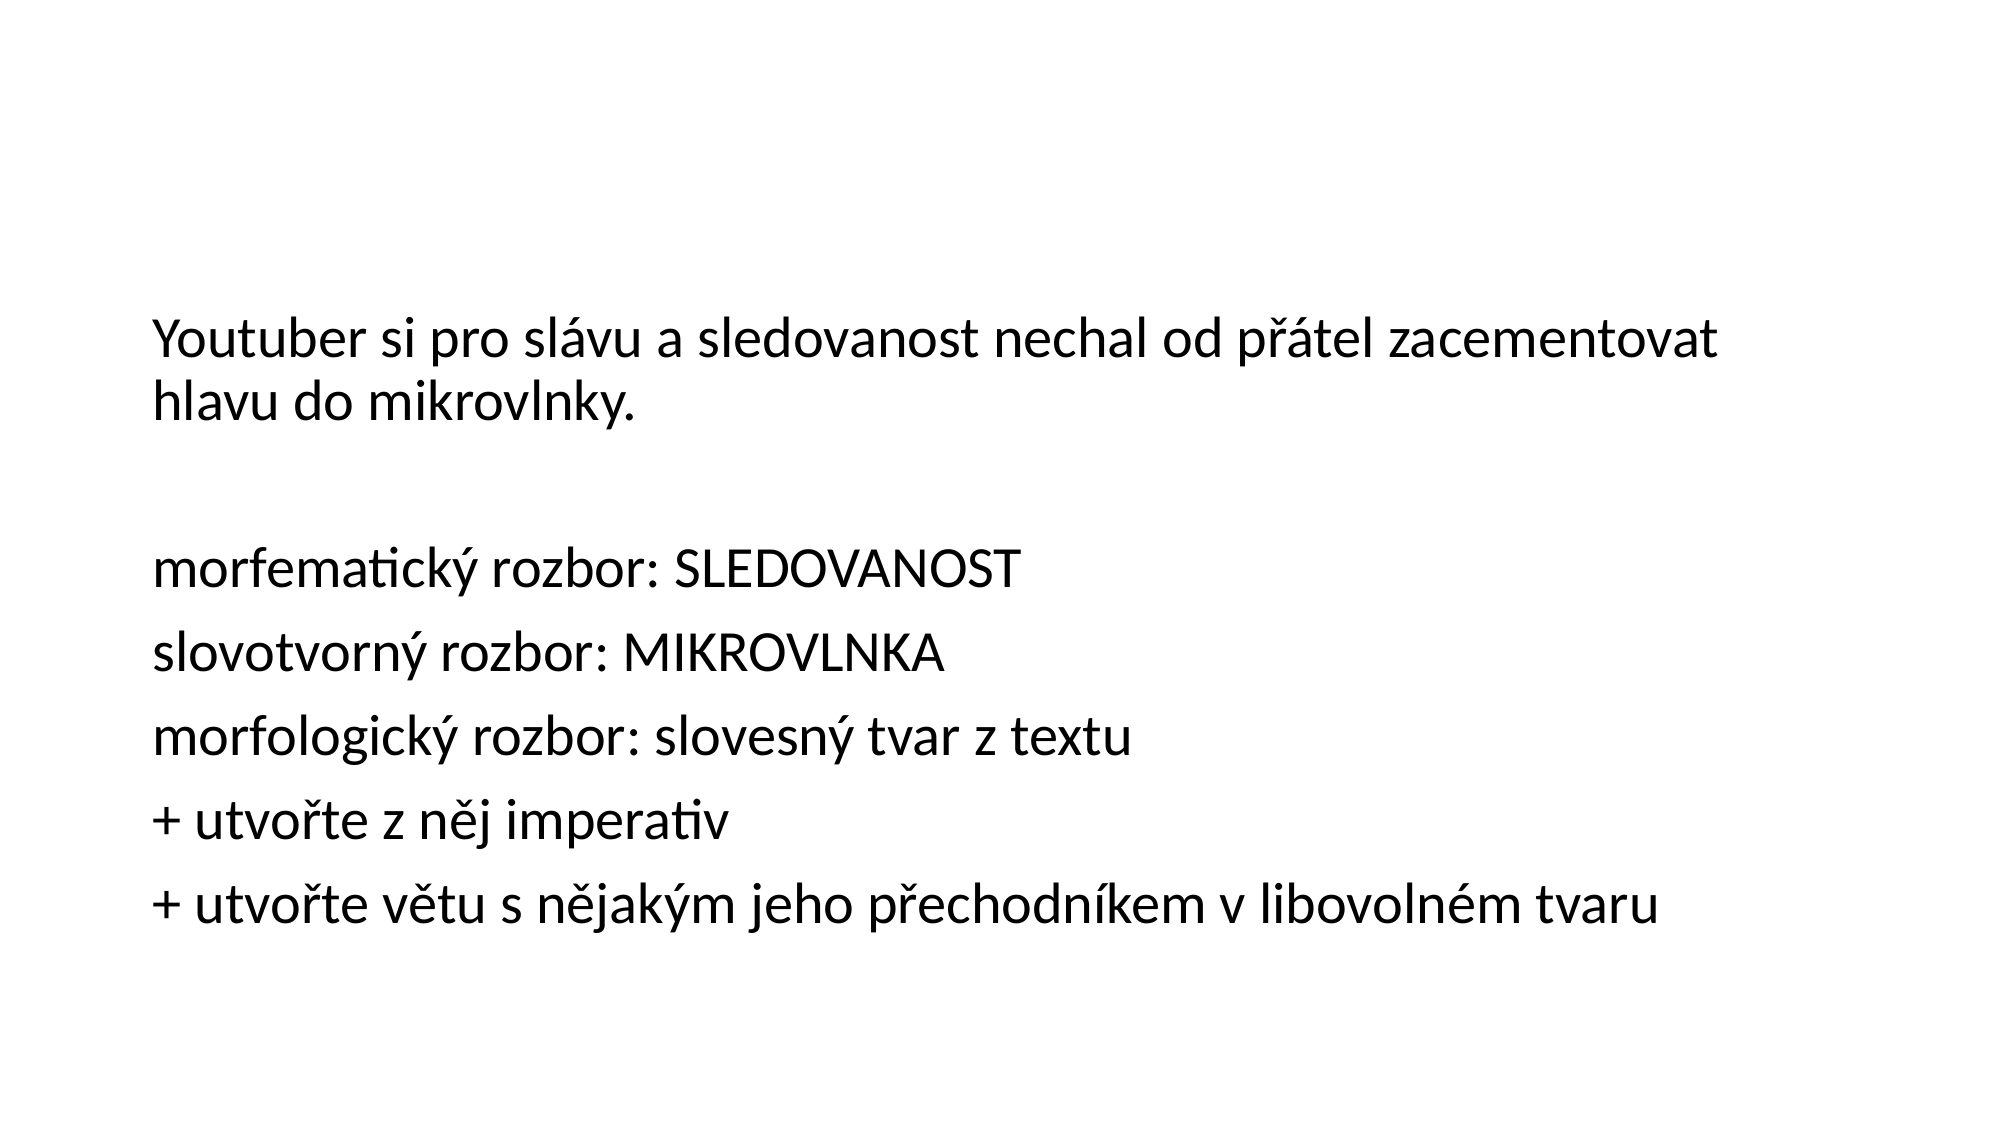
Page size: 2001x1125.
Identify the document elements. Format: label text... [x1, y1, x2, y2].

list Youtuber si pro slávu a sledovanost nechal od přátel zacementovat hlavu do mikrovlnky. morfematický rozbor: SLEDOVANOST slovotvorný rozbor: MIKROVLNKA morfologický rozbor: slovesný tvar z textu + utvořte z něj imperativ + utvořte větu s nějakým jeho přechodníkem v libovolném tvaru [137, 299, 1863, 1014]
